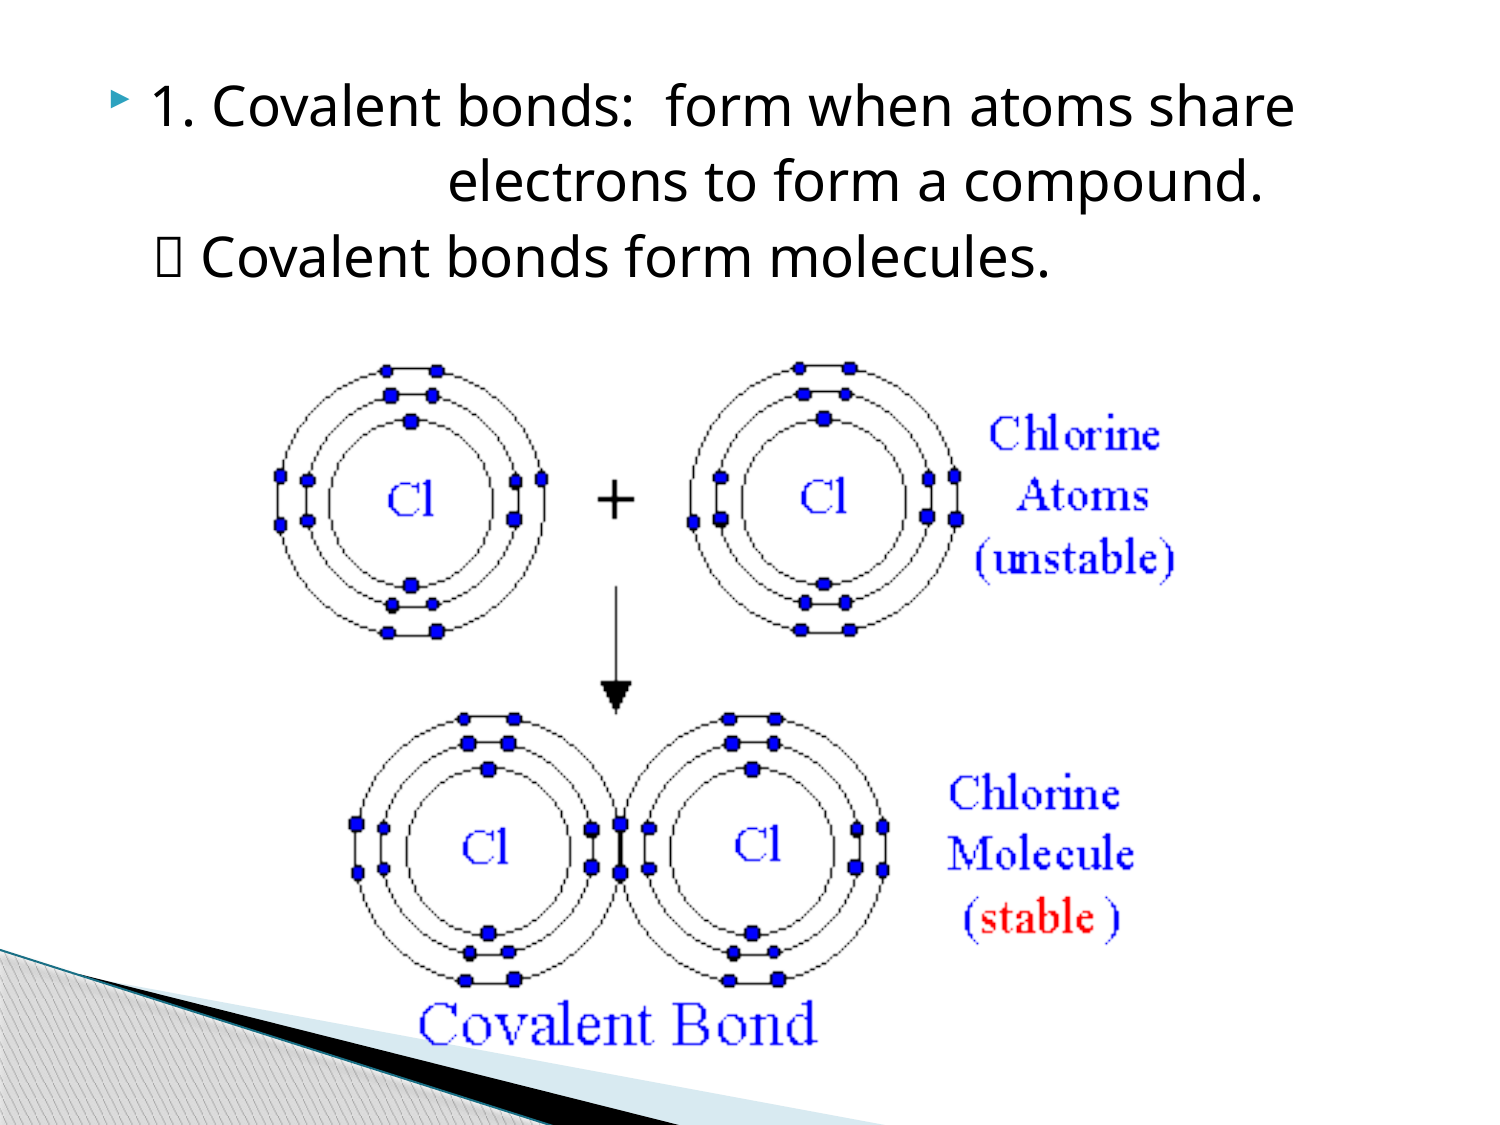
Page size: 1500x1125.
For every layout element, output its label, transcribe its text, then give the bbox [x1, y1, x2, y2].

list 1. Covalent bonds: form when atoms share electrons to form a compound.  Covalent bonds form molecules. [75, 62, 1425, 1005]
picture [237, 299, 1212, 1104]
